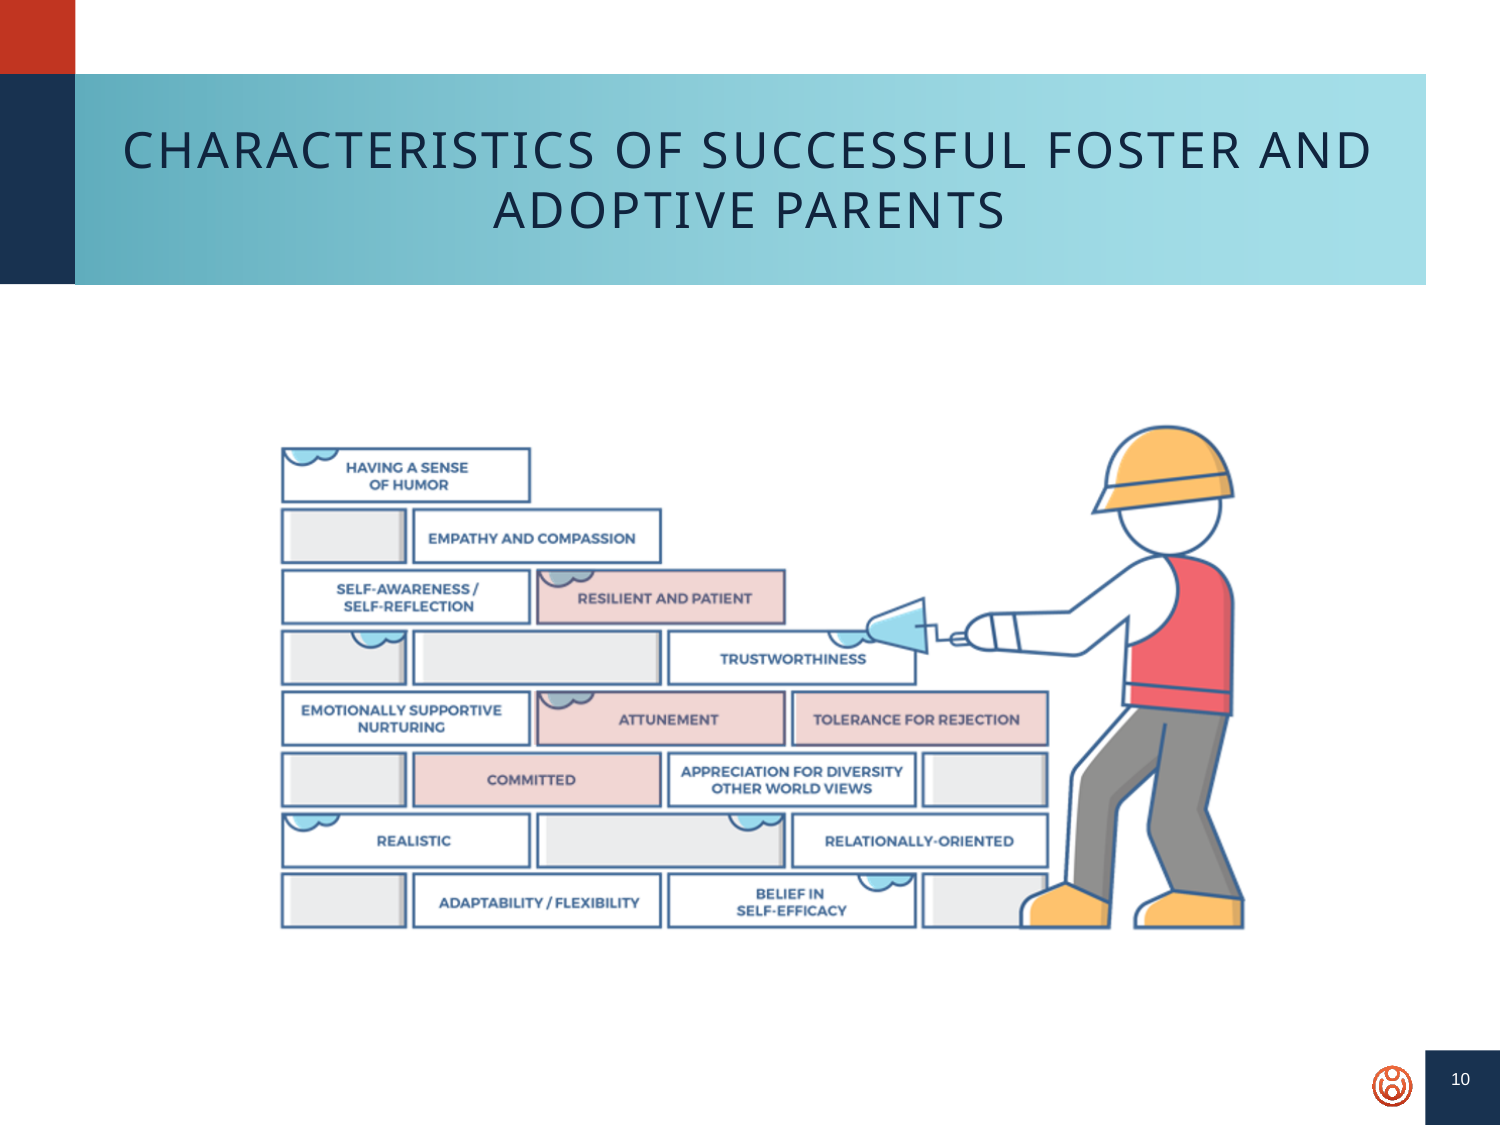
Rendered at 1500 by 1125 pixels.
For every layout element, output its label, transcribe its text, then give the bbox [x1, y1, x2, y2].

picture [1371, 1065, 1413, 1107]
picture [75, 74, 1426, 285]
title Characteristics of successful foster and adoptive parents [75, 74, 1425, 283]
picture [240, 359, 1293, 983]
text_box 10 [1436, 1060, 1489, 1102]
